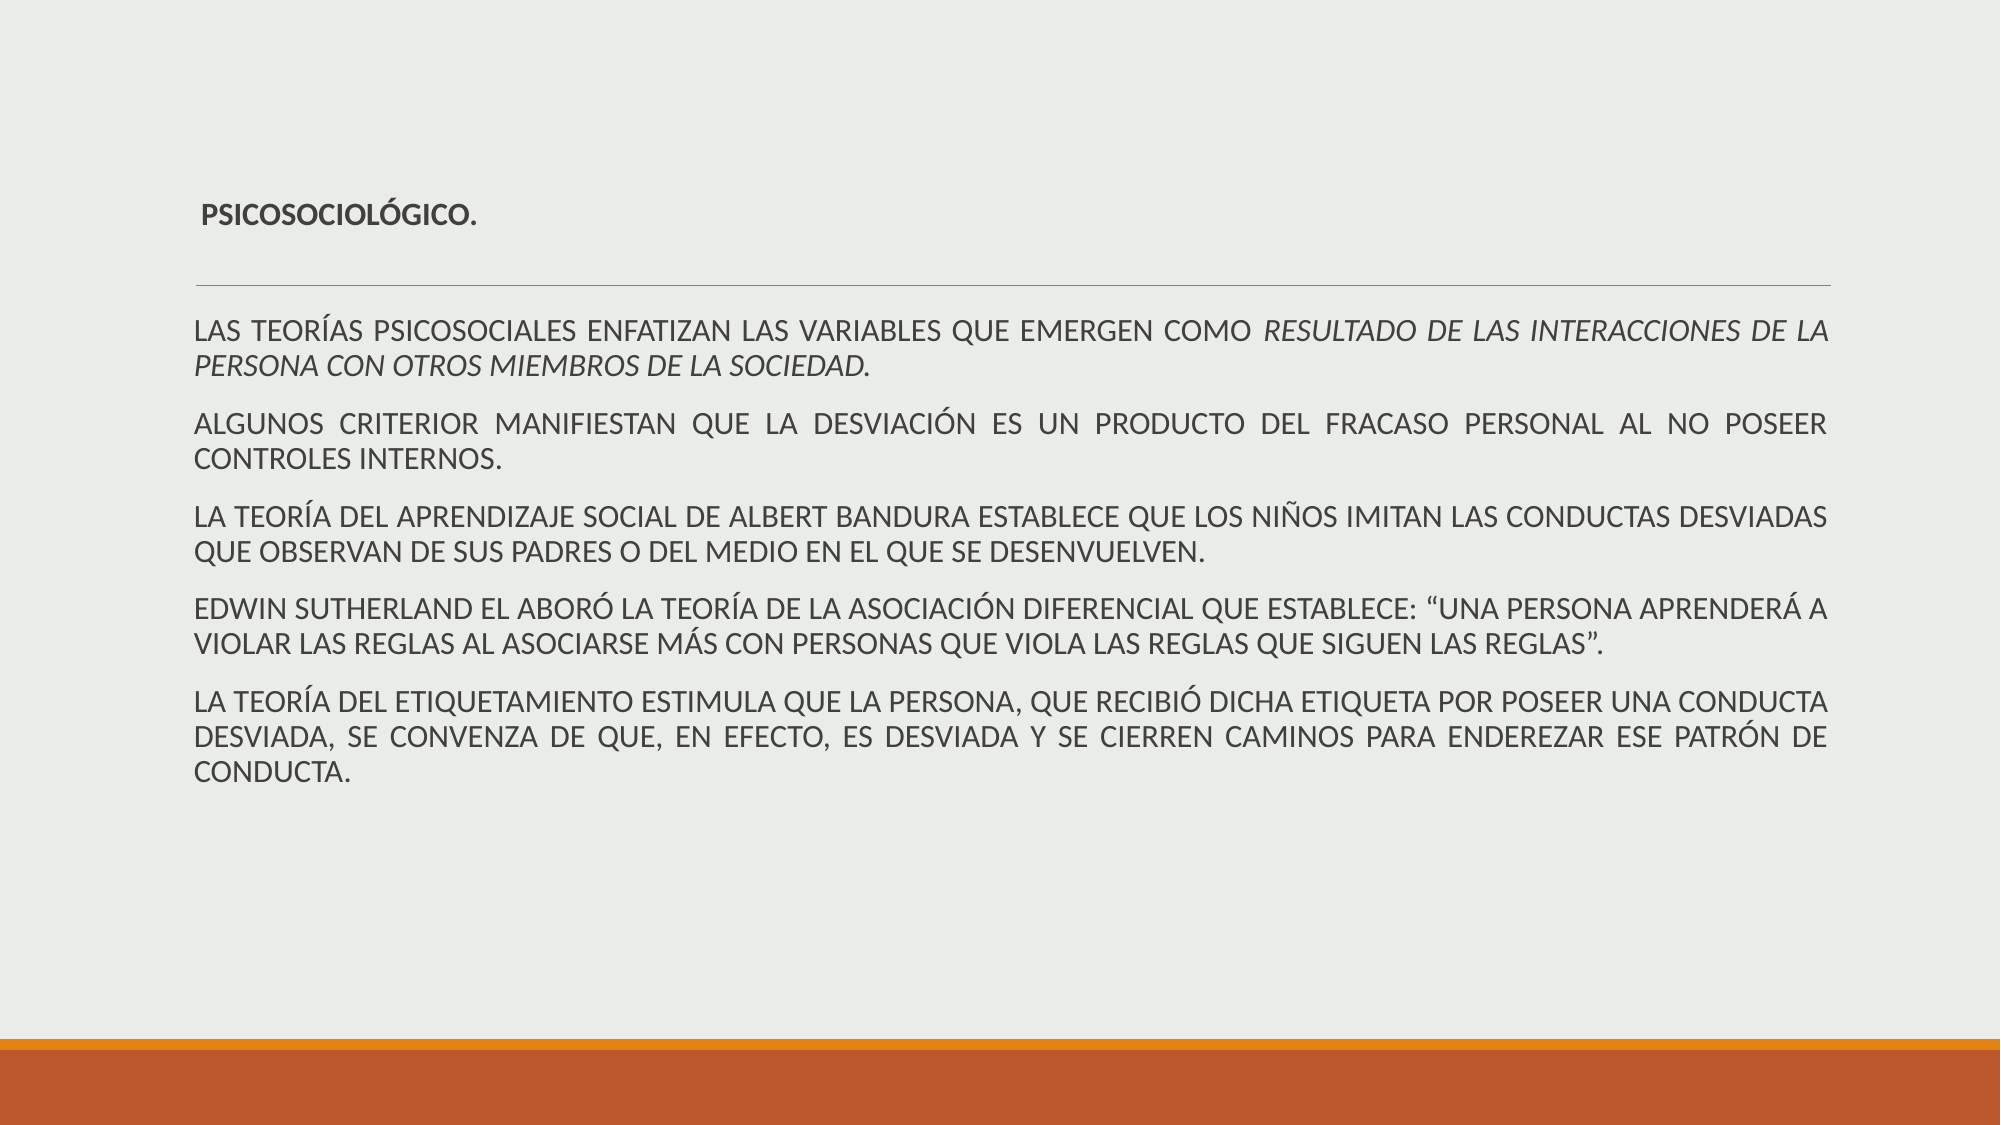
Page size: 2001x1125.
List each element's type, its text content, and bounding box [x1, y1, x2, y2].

list PSICOSOCIOLÓGICO. LAS TEORÍAS PSICOSOCIALES ENFATIZAN LAS VARIABLES QUE EMERGEN COMO RESULTADO DE LAS INTERACCIONES DE LA PERSONA CON OTROS MIEMBROS DE LA SOCIEDAD. ALGUNOS CRITERIOR MANIFIESTAN QUE LA DESVIACIÓN ES UN PRODUCTO DEL FRACASO PERSONAL AL NO POSEER CONTROLES INTERNOS. LA TEORÍA DEL APRENDIZAJE SOCIAL DE ALBERT BANDURA ESTABLECE QUE LOS NIÑOS IMITAN LAS CONDUCTAS DESVIADAS QUE OBSERVAN DE SUS PADRES O DEL MEDIO EN EL QUE SE DESENVUELVEN. EDWIN SUTHERLAND EL ABORÓ LA TEORÍA DE LA ASOCIACIÓN DIFERENCIAL QUE ESTABLECE: “UNA PERSONA APRENDERÁ A VIOLAR LAS REGLAS AL ASOCIARSE MÁS CON PERSONAS QUE VIOLA LAS REGLAS QUE SIGUEN LAS REGLAS”. LA TEORÍA DEL ETIQUETAMIENTO ESTIMULA QUE LA PERSONA, QUE RECIBIÓ DICHA ETIQUETA POR POSEER UNA CONDUCTA DESVIADA, SE CONVENZA DE QUE, EN EFECTO, ES DESVIADA Y SE CIERREN CAMINOS PARA ENDEREZAR ESE PATRÓN DE CONDUCTA. [180, 190, 1830, 963]
